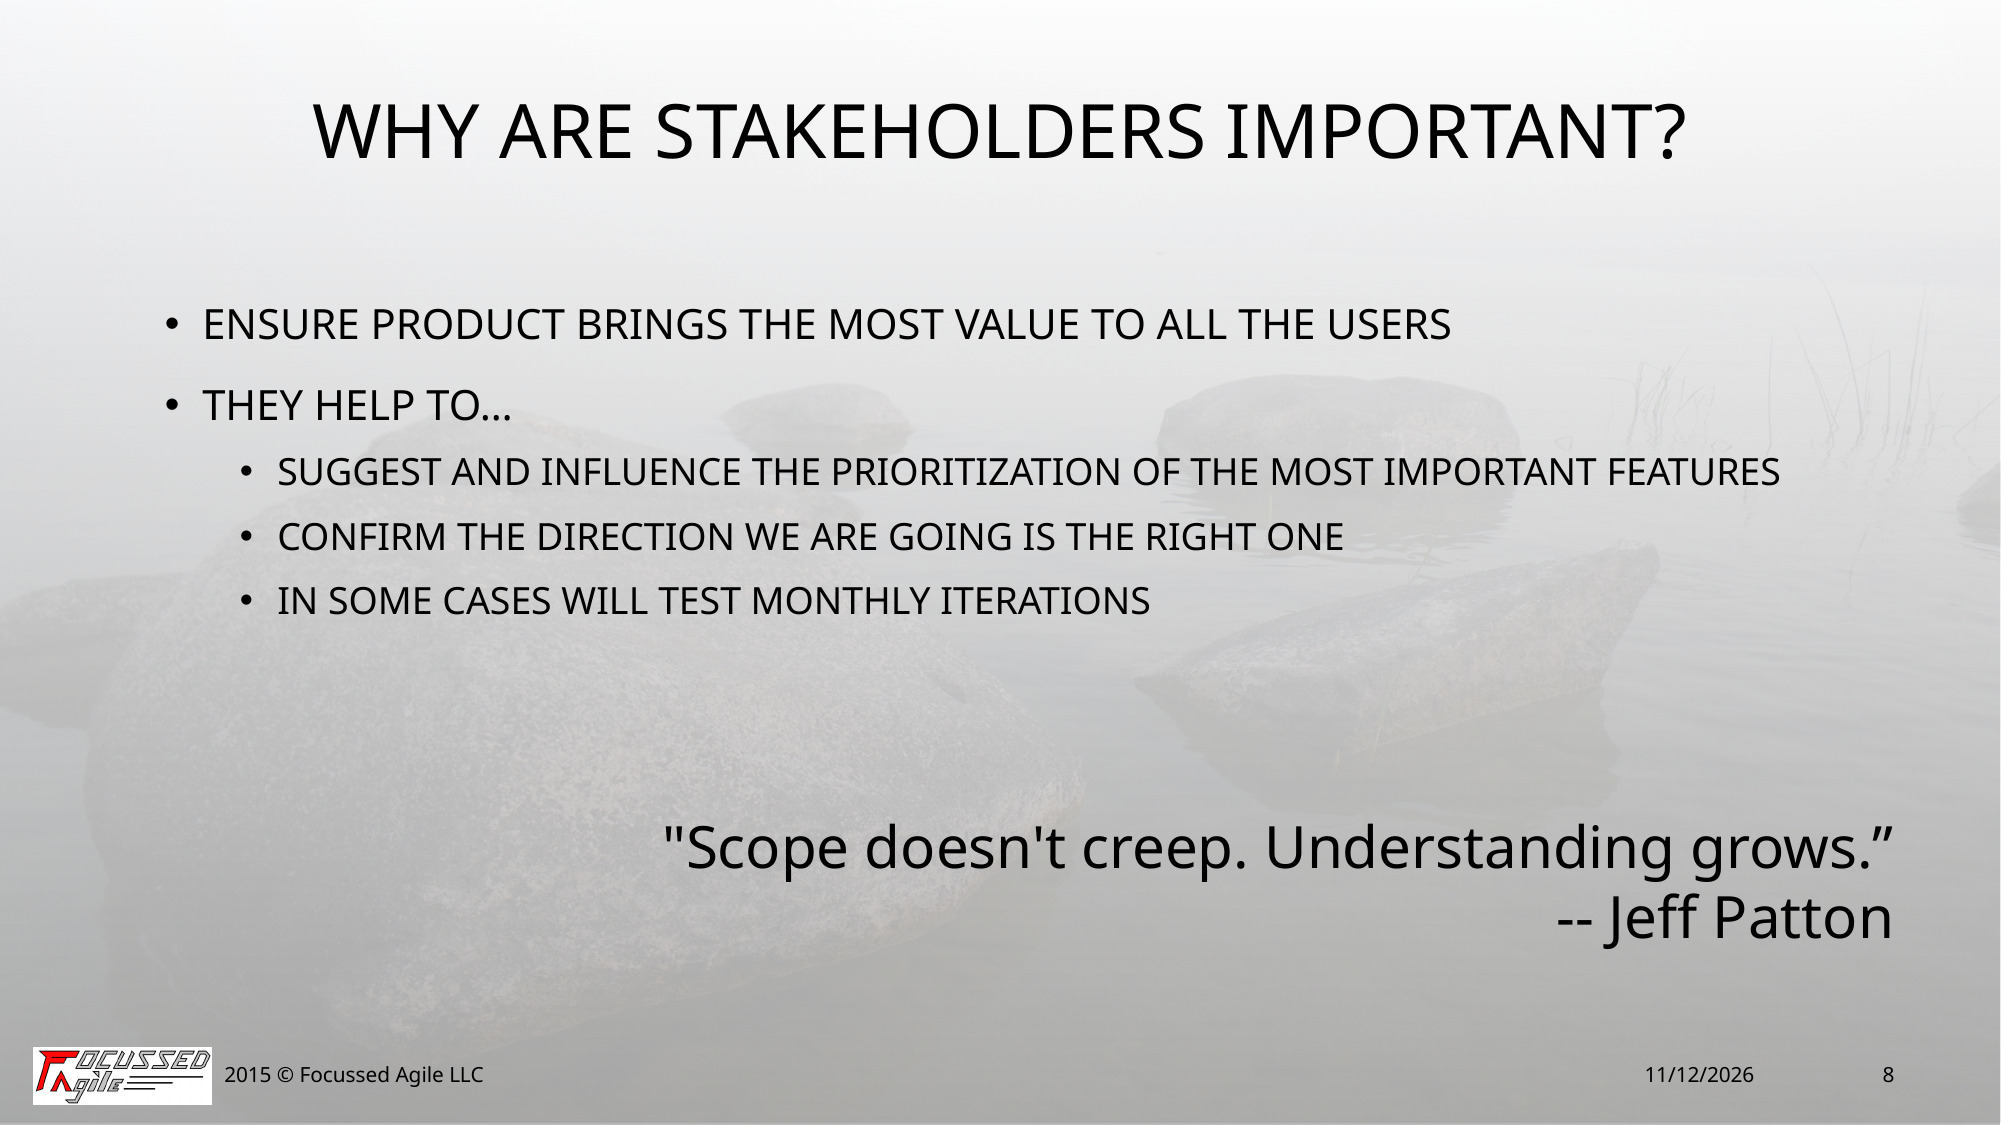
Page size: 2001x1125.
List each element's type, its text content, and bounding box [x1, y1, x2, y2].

title Why are Stakeholders Important? [149, 2, 1851, 265]
list Ensure product brings the most value to All the users They help to… Suggest and influence the prioritization of the most important features Confirm the direction we are going is the right one In Some cases Will test monthly iterations [149, 280, 1850, 950]
picture [33, 1047, 209, 1105]
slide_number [1318, 1046, 1769, 1107]
text_box "Scope doesn't creep. Understanding grows.” -- Jeff Patton [647, 803, 1909, 958]
footer 2015 © Focussed Agile LLC [209, 1046, 1304, 1107]
slide_number 8 [1784, 1046, 1910, 1107]
